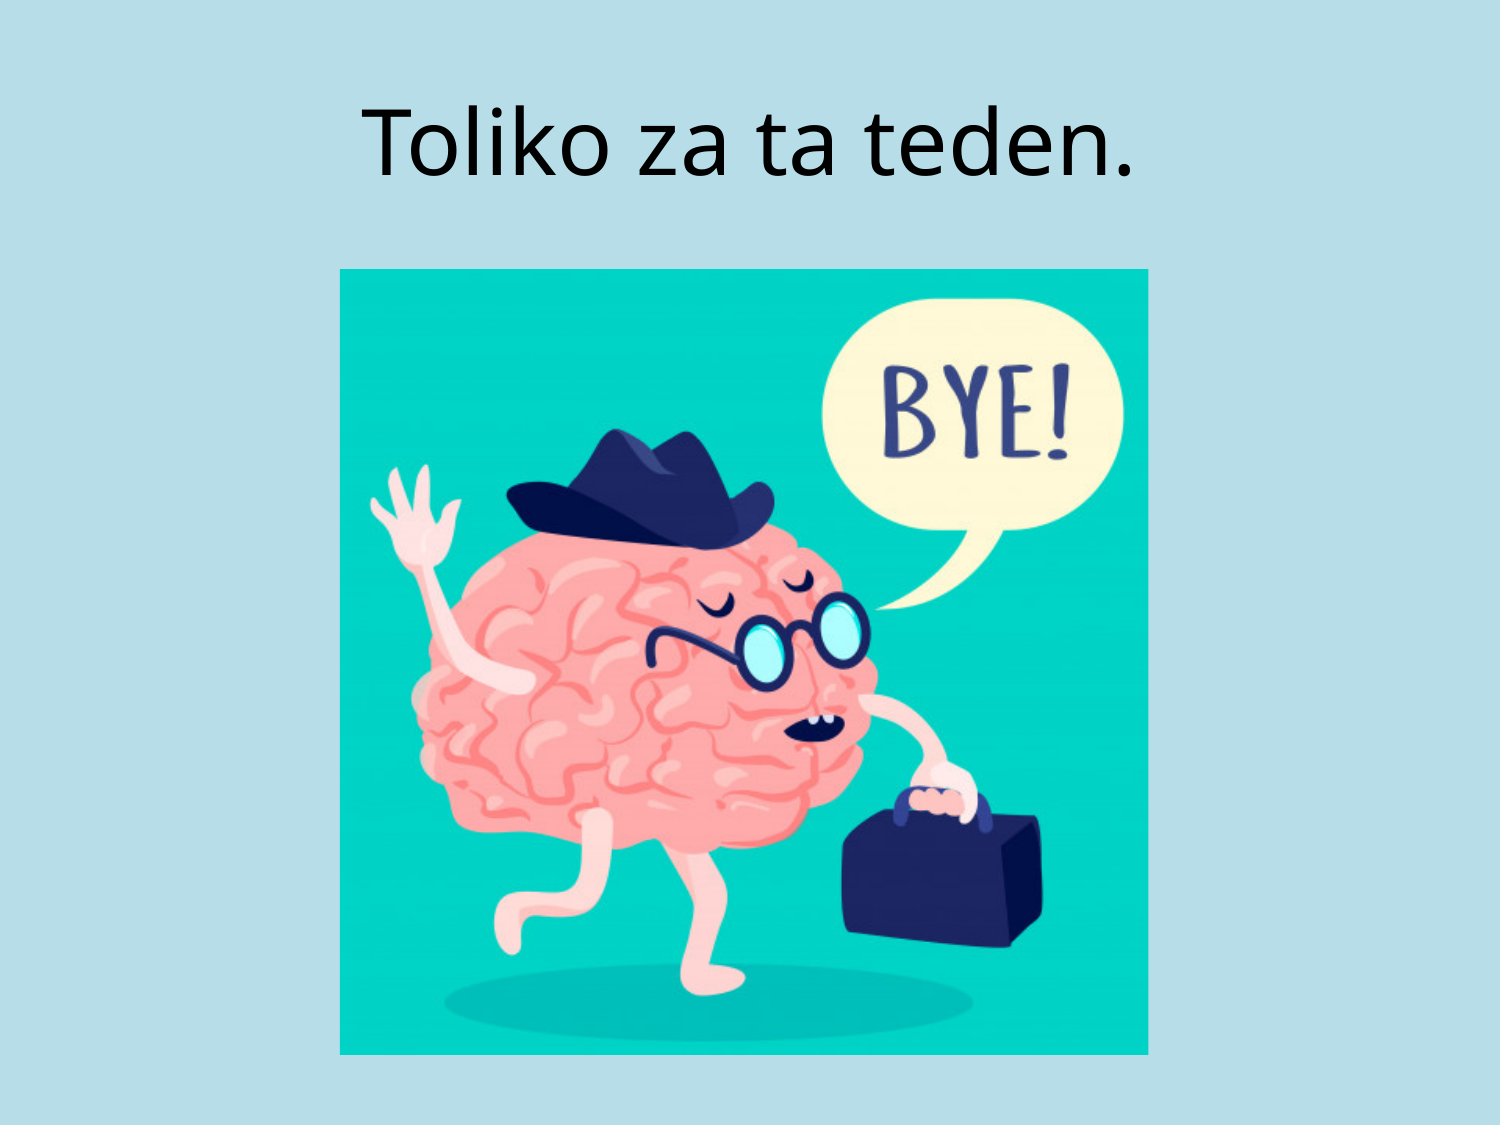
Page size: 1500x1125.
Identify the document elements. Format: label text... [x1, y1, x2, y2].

title Toliko za ta teden. [75, 45, 1425, 233]
picture [339, 269, 1149, 1055]
